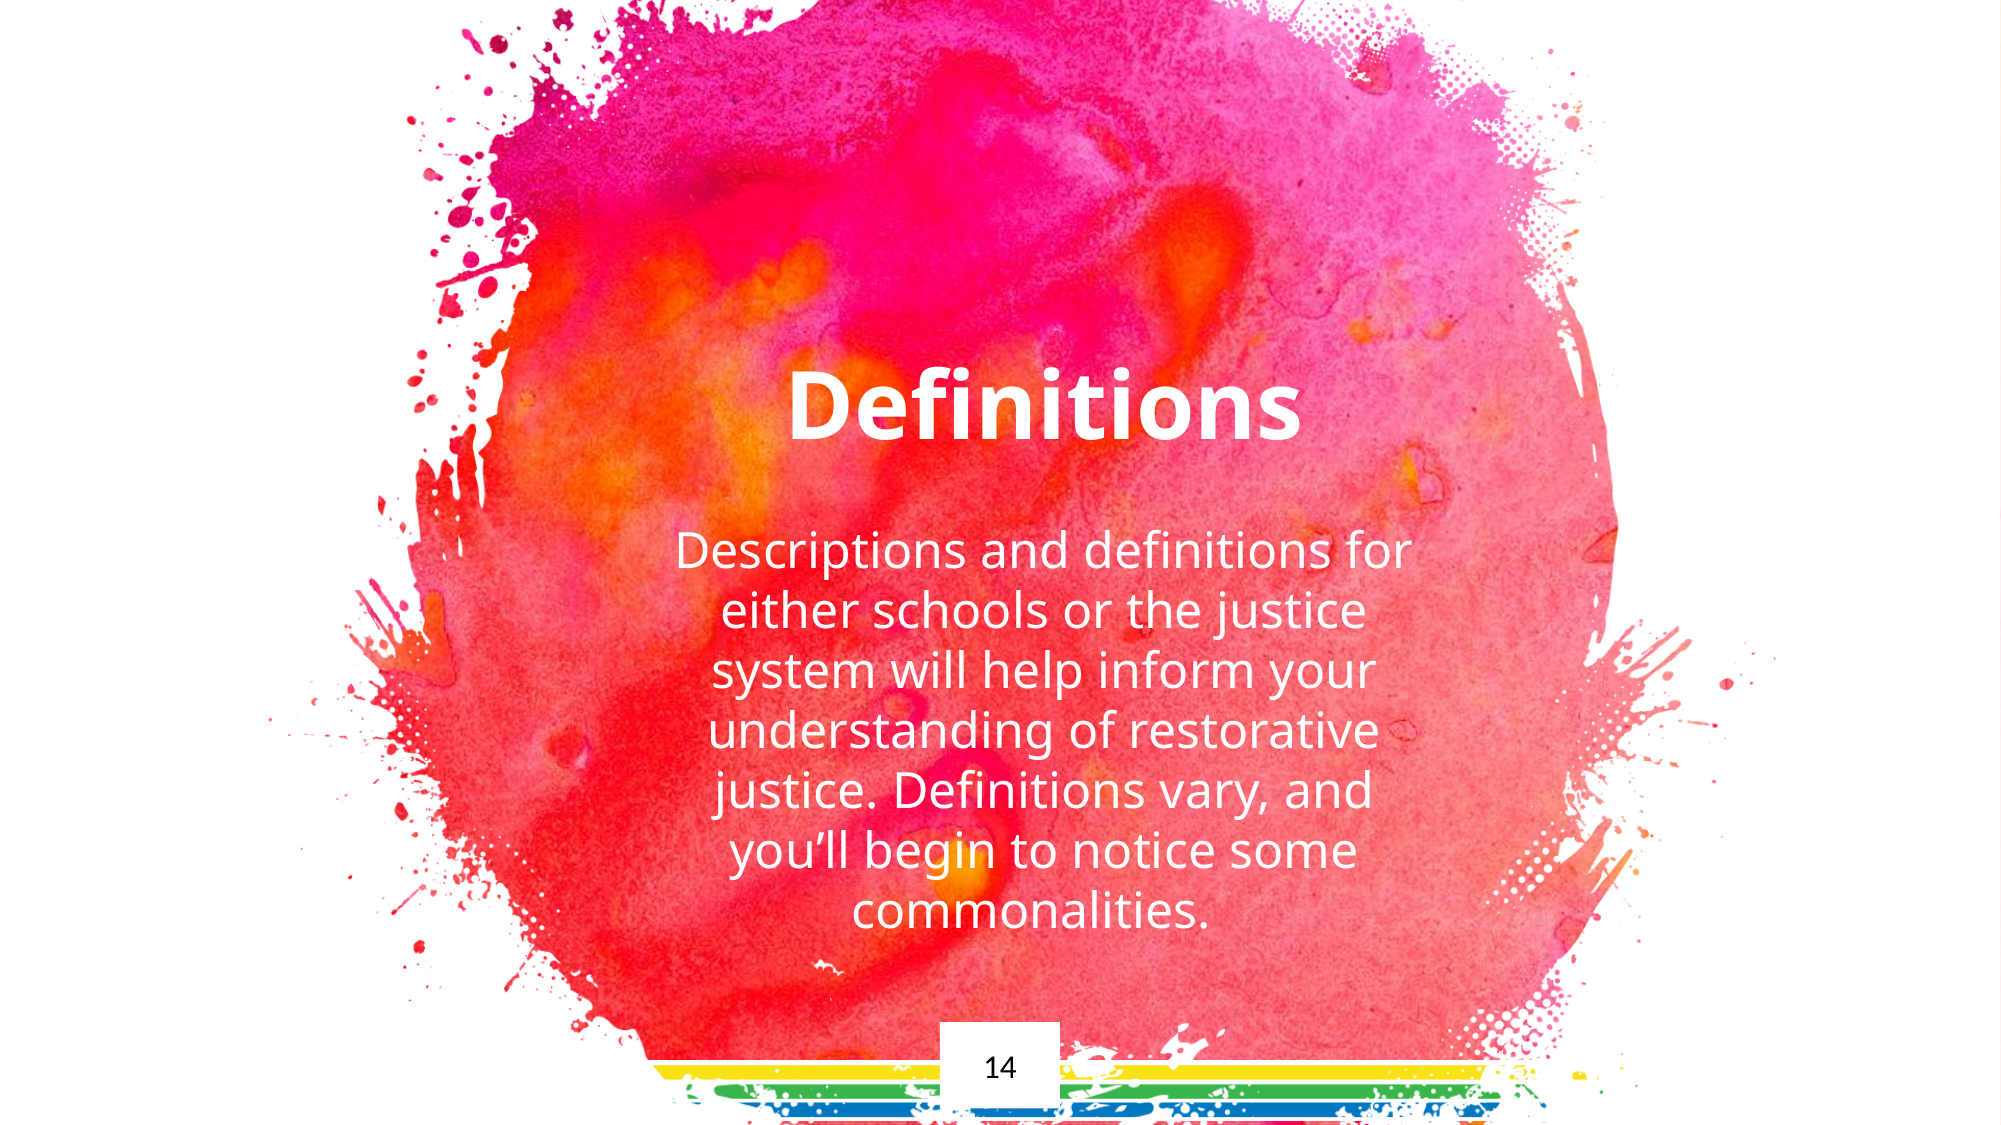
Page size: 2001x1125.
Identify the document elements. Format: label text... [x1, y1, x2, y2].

text_box Definitions Descriptions and definitions for either schools or the justice system will help inform your understanding of restorative justice. Definitions vary, and you’ll begin to notice some commonalities. [638, 324, 1450, 959]
slide_number 14 [939, 1022, 1060, 1109]
picture [0, 0, 2001, 1125]
